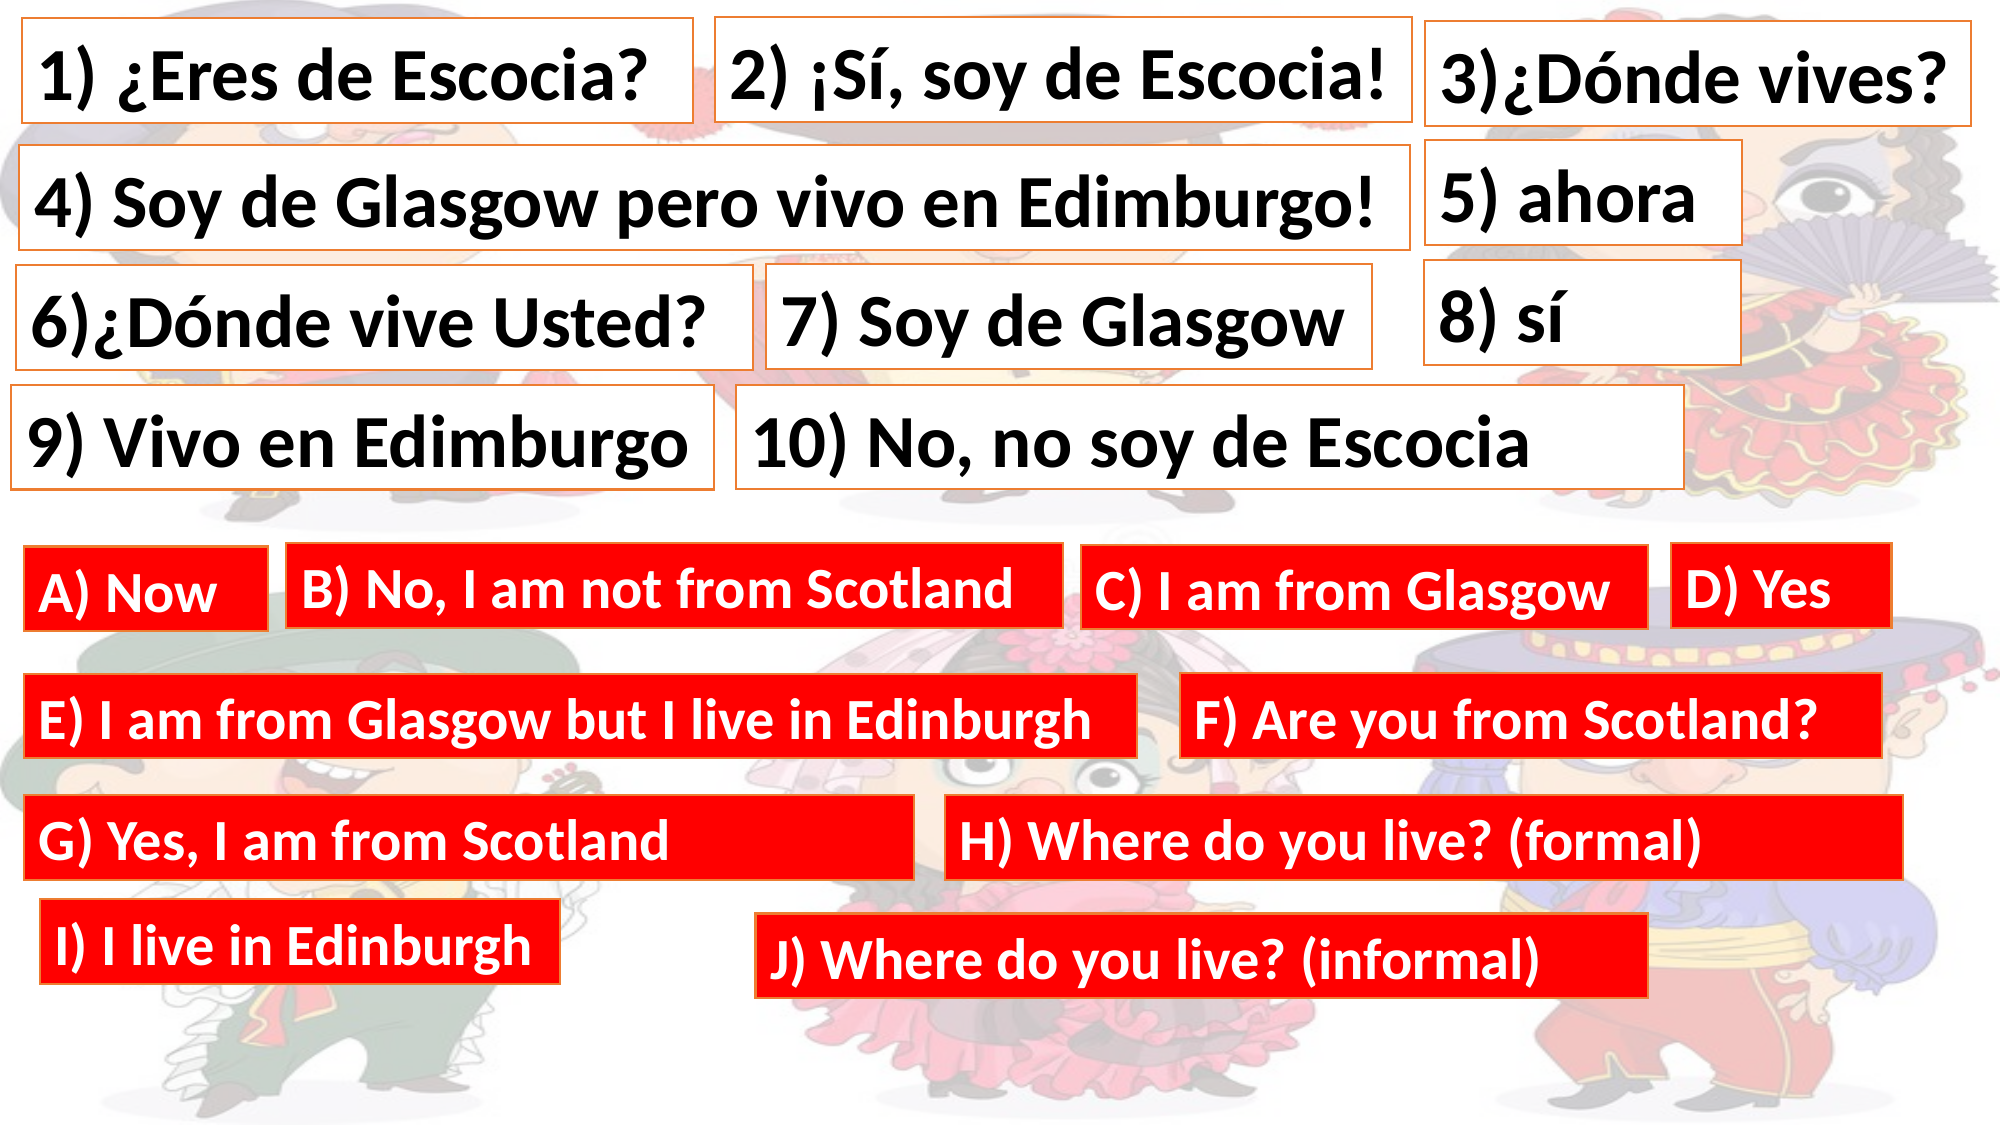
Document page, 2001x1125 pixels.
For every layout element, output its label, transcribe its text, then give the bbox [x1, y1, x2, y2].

text_box C) I am from Glasgow [1080, 544, 1649, 630]
text_box 5) ahora [1424, 139, 1743, 246]
text_box D) Yes [1670, 542, 1893, 629]
text_box B) No, I am not from Scotland [285, 542, 1064, 629]
text_box 8) sí [1423, 259, 1742, 366]
text_box F) Are you from Scotland? [1179, 672, 1883, 759]
text_box J) Where do you live? (informal) [754, 912, 1649, 999]
text_box 4) Soy de Glasgow pero vivo en Edimburgo! [18, 144, 1411, 251]
text_box 3)¿Dónde vives? [1424, 20, 1972, 127]
text_box 2) ¡Sí, soy de Escocia! [714, 16, 1413, 123]
text_box I) I live in Edinburgh [39, 898, 561, 985]
text_box 7) Soy de Glasgow [765, 263, 1373, 370]
text_box E) I am from Glasgow but I live in Edinburgh [23, 673, 1138, 759]
text_box A) Now [23, 545, 269, 632]
text_box G) Yes, I am from Scotland [23, 794, 915, 881]
text_box H) Where do you live? (formal) [944, 794, 1904, 881]
text_box 9) Vivo en Edimburgo [10, 384, 715, 491]
text_box 6)¿Dónde vive Usted? [15, 264, 754, 371]
text_box 1) ¿Eres de Escocia? [21, 17, 694, 124]
text_box 10) No, no soy de Escocia [735, 384, 1685, 490]
